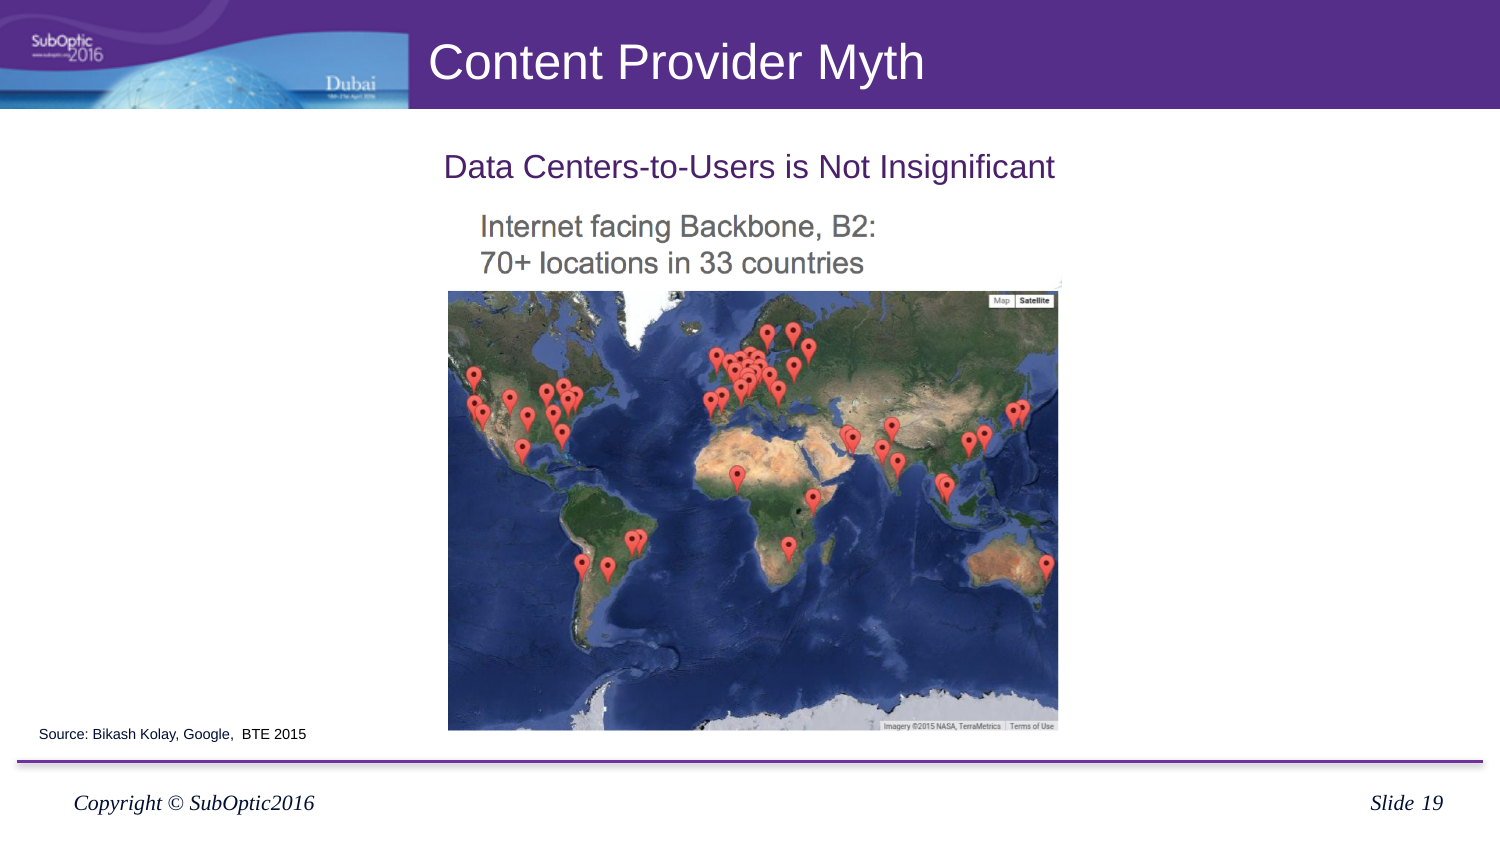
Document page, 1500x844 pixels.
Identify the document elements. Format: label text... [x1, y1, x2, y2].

picture [438, 209, 1062, 741]
list Data Centers-to-Users is Not Insignificant [218, 145, 1282, 205]
text_box Source: Bikash Kolay, Google, BTE 2015 [27, 716, 712, 752]
picture [0, 0, 1500, 109]
title Content Provider Myth [413, 29, 1477, 89]
